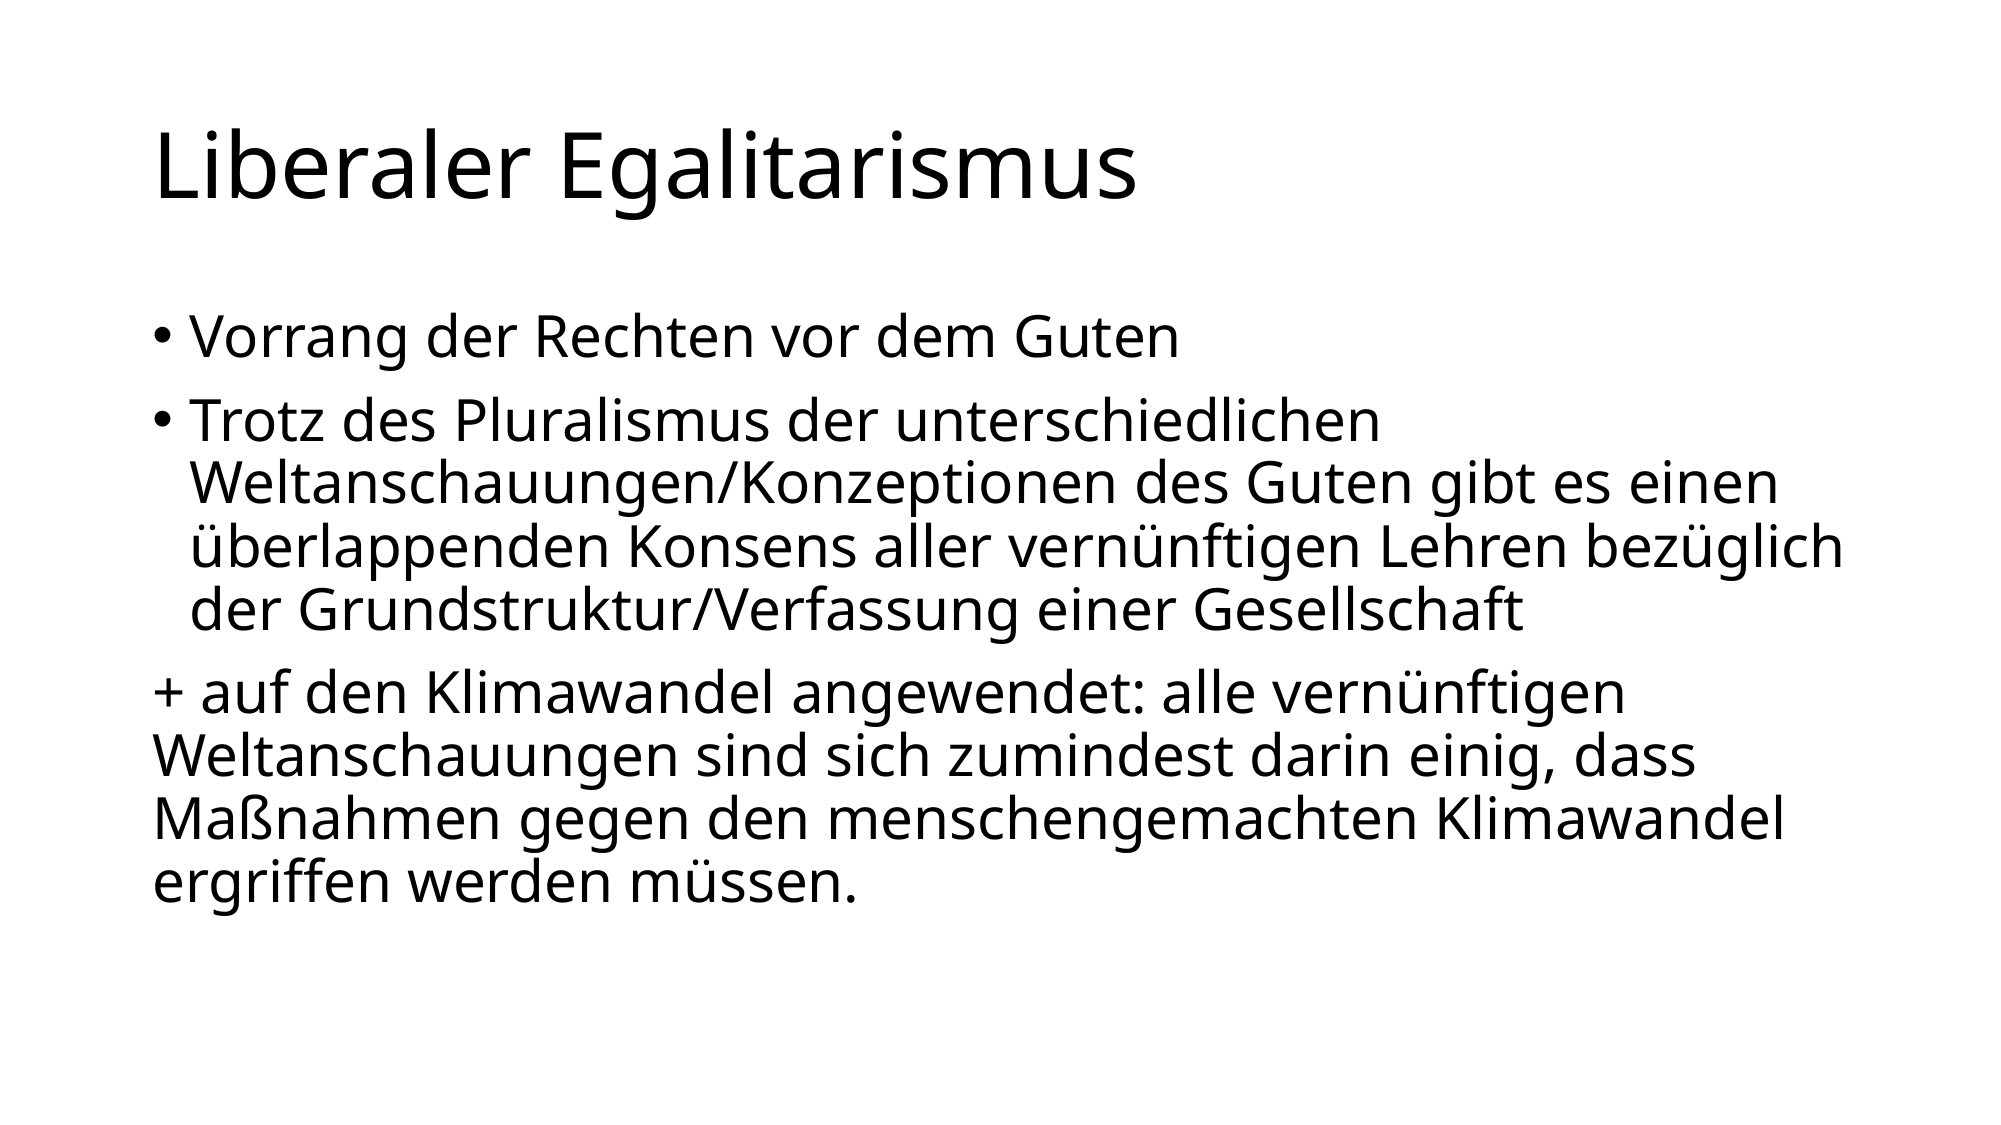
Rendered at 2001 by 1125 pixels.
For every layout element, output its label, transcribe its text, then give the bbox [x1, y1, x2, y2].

list Vorrang der Rechten vor dem Guten Trotz des Pluralismus der unterschiedlichen Weltanschauungen/Konzeptionen des Guten gibt es einen überlappenden Konsens aller vernünftigen Lehren bezüglich der Grundstruktur/Verfassung einer Gesellschaft + auf den Klimawandel angewendet: alle vernünftigen Weltanschauungen sind sich zumindest darin einig, dass Maßnahmen gegen den menschengemachten Klimawandel ergriffen werden müssen. [137, 299, 1863, 1014]
title Liberaler Egalitarismus [137, 59, 1863, 278]
